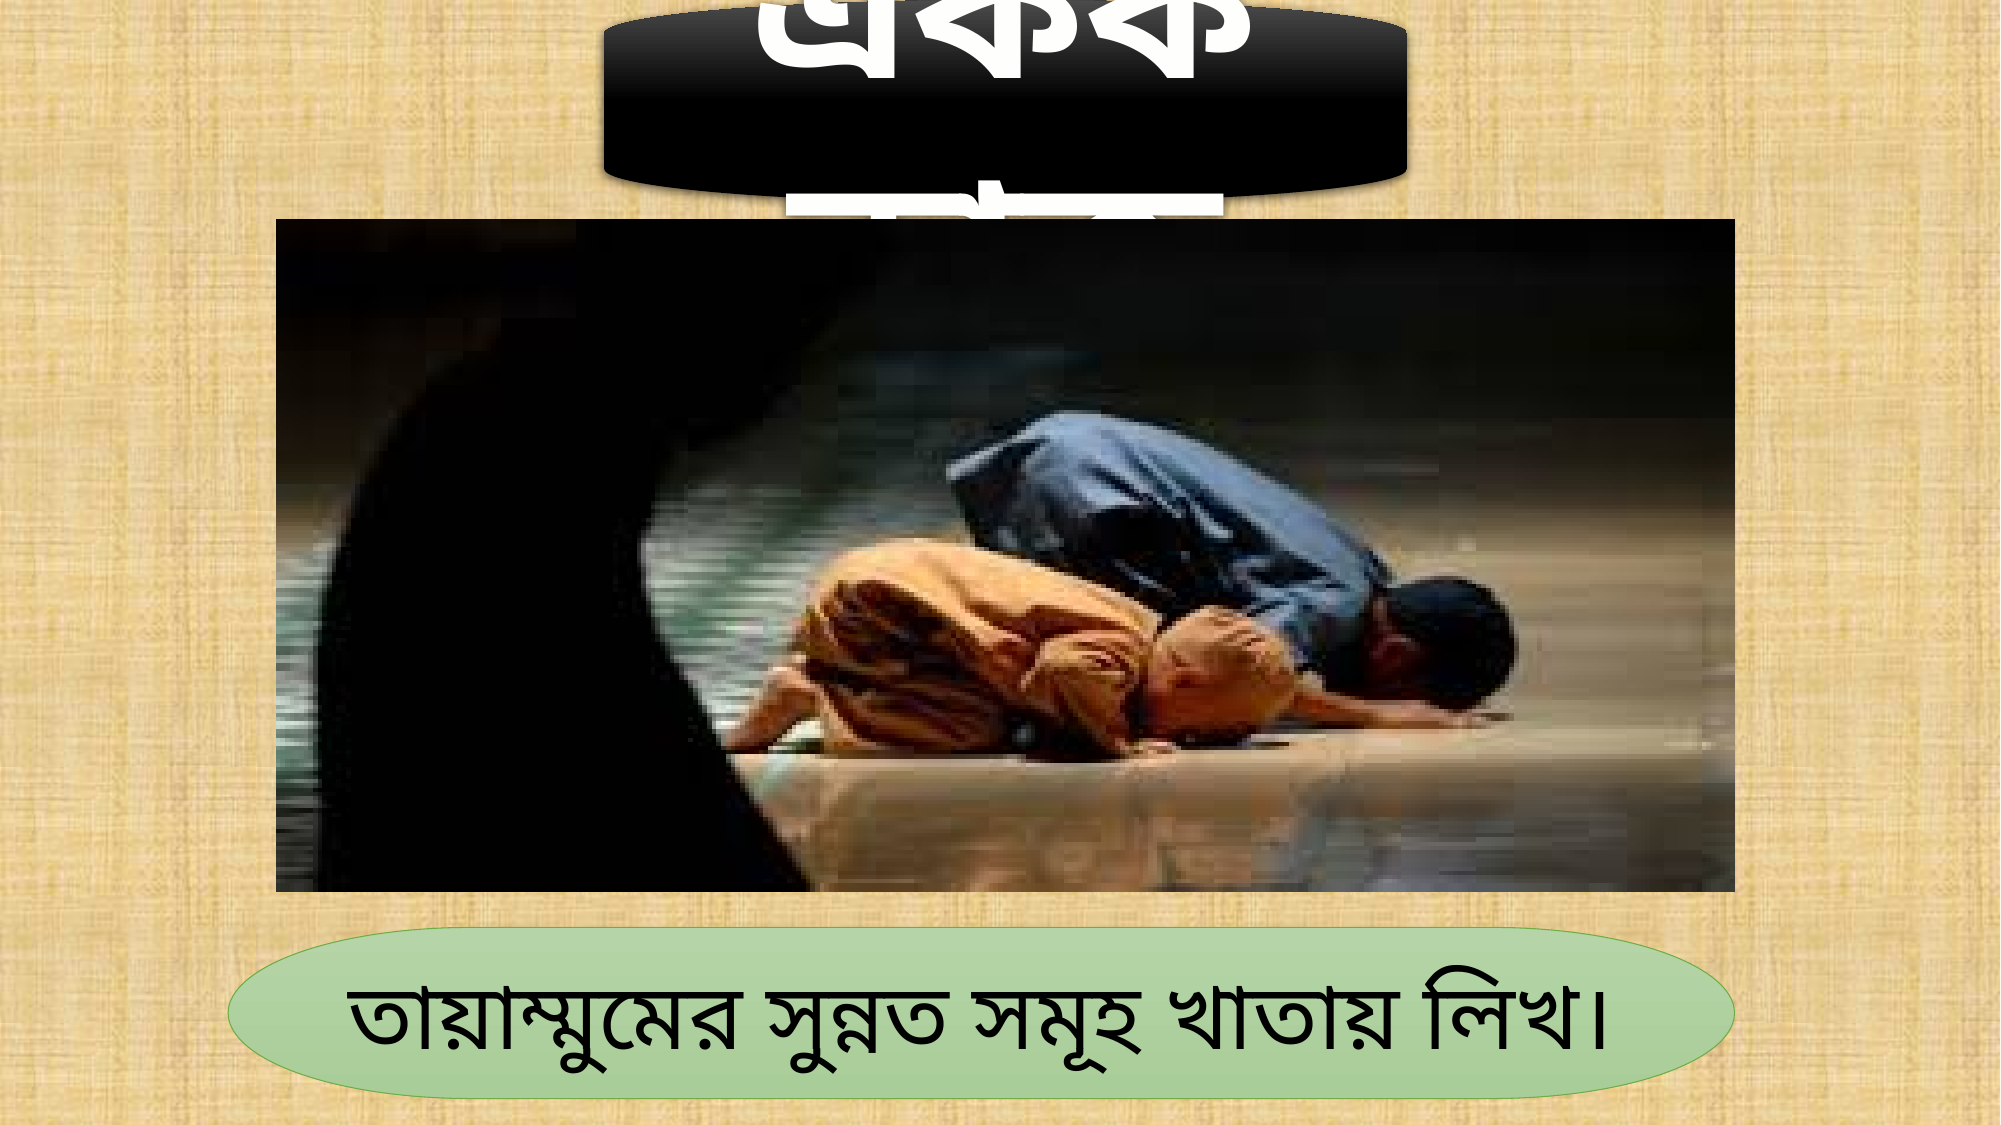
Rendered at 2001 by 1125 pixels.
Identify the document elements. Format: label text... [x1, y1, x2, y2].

text_box একক কাজ [604, 0, 1407, 203]
text_box তায়াম্মুমের সুন্নত সমূহ খাতায় লিখ। [227, 926, 1736, 1100]
picture [0, 0, 2001, 1125]
